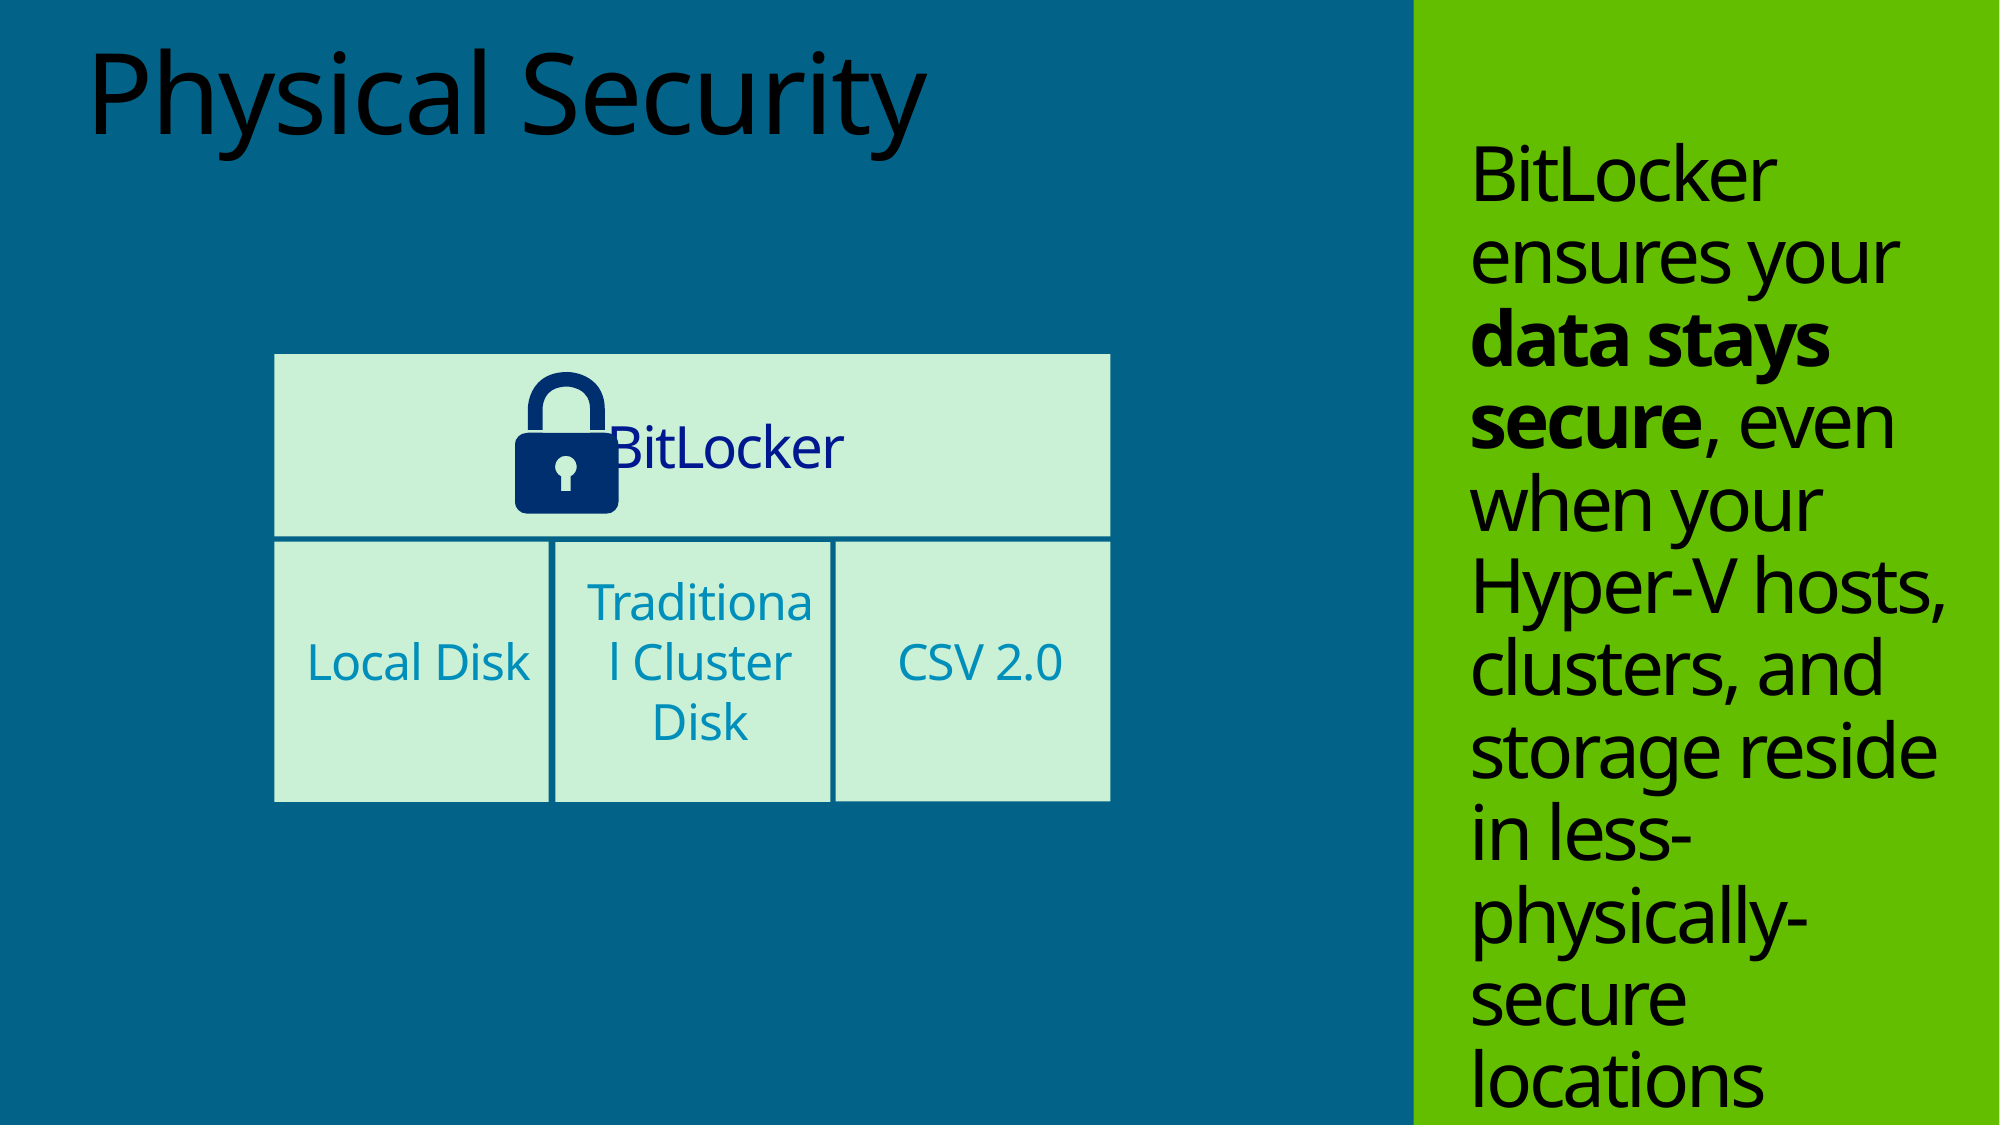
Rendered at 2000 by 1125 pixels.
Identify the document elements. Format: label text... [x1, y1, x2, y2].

text_box CSV 2.0 [835, 541, 1111, 802]
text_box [274, 353, 1111, 537]
text_box Local Disk [274, 541, 549, 802]
title Physical Security [85, 37, 1413, 161]
text_box Traditional Cluster Disk [555, 542, 831, 802]
text_box [1413, 0, 2000, 1125]
text_box BitLocker ensures your data stays secure, even when your Hyper-V hosts, clusters, and storage reside in less-physically-secure locations [1431, 135, 2000, 1125]
